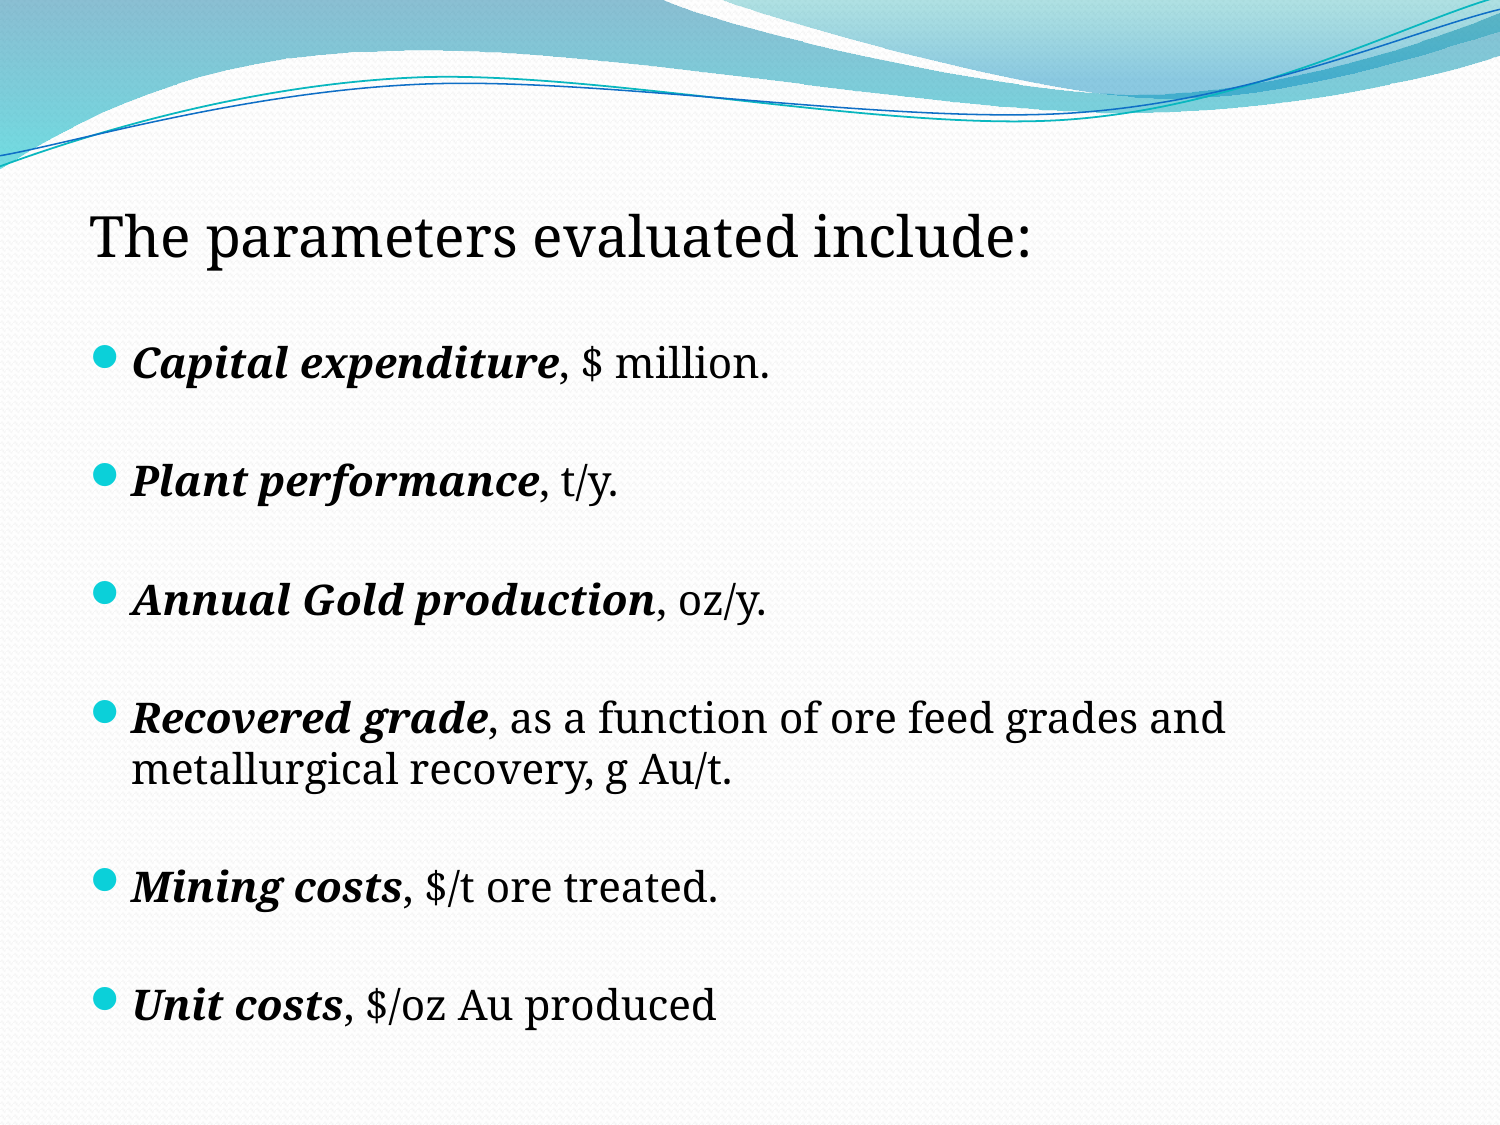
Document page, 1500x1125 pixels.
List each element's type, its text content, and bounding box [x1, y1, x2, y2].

list The parameters evaluated include: Capital expenditure, $ million. Plant performance, t/y. Annual Gold production, oz/y. Recovered grade, as a function of ore feed grades and metallurgical recovery, g Au/t. Mining costs, $/t ore treated. Unit costs, $/oz Au produced [75, 113, 1425, 1038]
